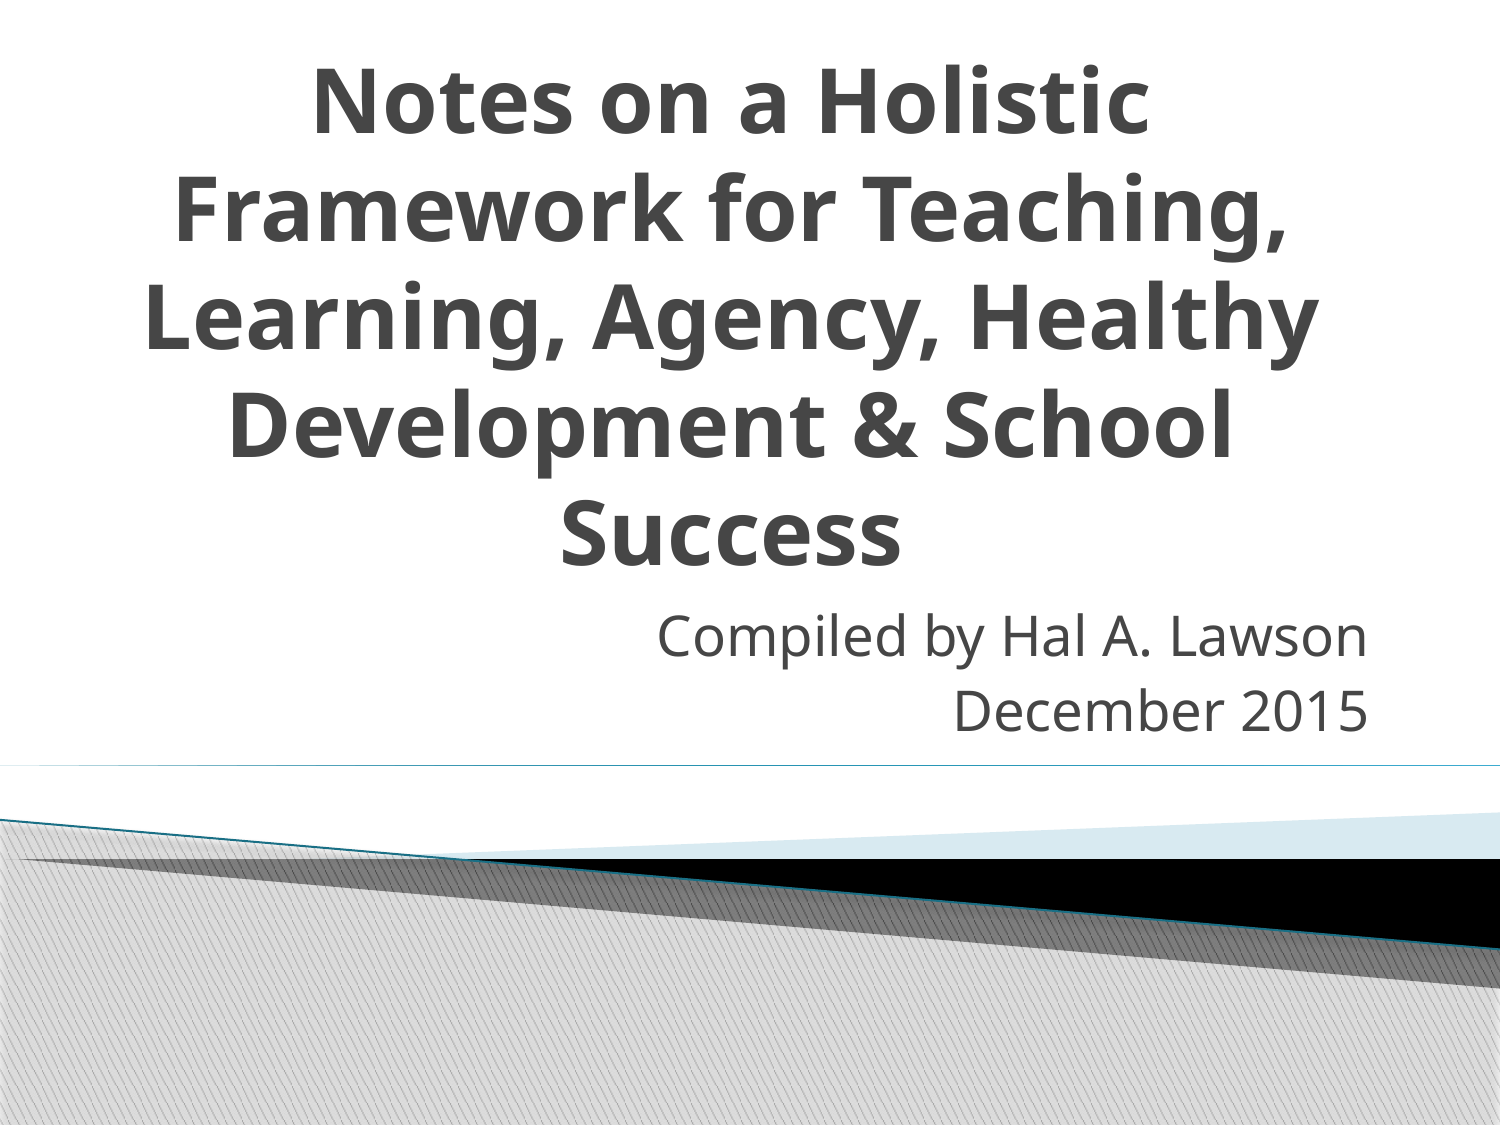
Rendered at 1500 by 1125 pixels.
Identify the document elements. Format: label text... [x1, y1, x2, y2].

picture [5, 859, 1500, 989]
subtitle Compiled by Hal A. Lawson December 2015 [112, 592, 1388, 790]
title Notes on a Holistic Framework for Teaching, Learning, Agency, Healthy Development & School Success [112, 24, 1350, 591]
